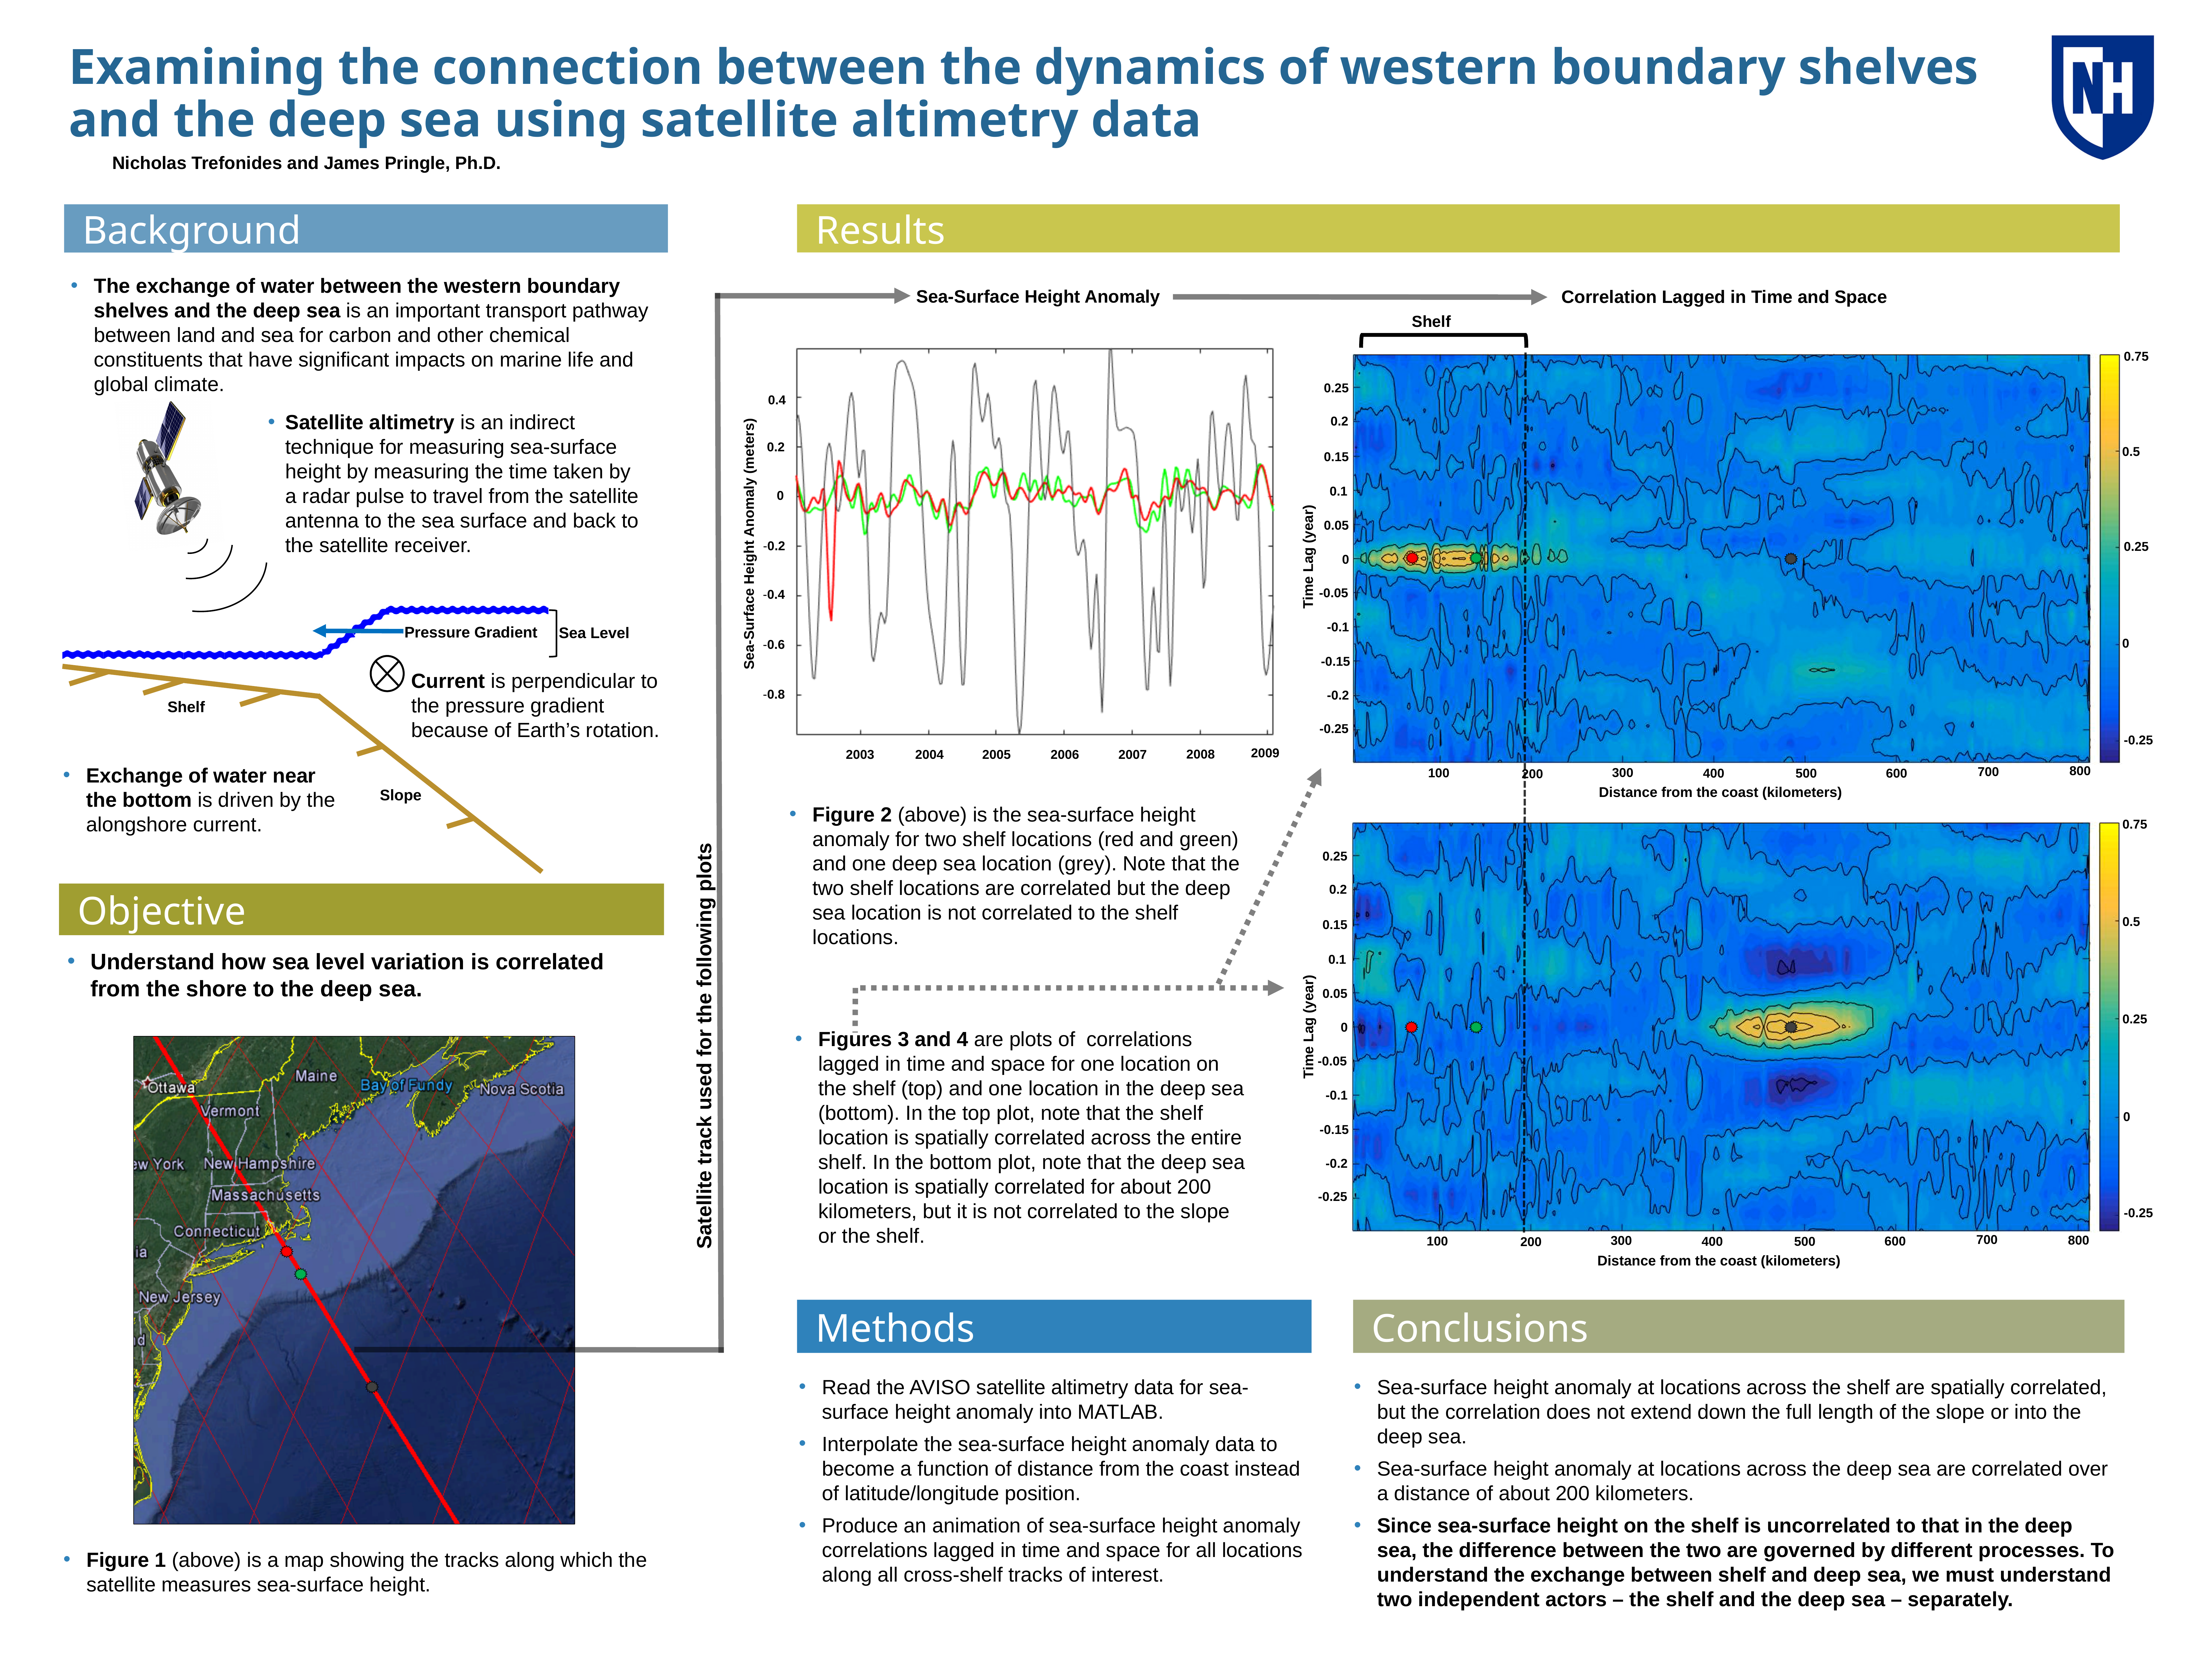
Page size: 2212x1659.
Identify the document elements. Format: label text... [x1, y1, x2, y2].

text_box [737, 282, 1284, 765]
text_box [186, 541, 233, 579]
text_box Figure 2 (above) is the sea-surface height anomaly for two shelf locations (red and green) and one deep sea location (grey). Note that the two shelf locations are correlated but the deep sea location is not correlated to the shelf locations. [785, 799, 1218, 951]
list Nicholas Trefonides and James Pringle, Ph.D. [108, 155, 532, 188]
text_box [1296, 258, 2160, 1271]
picture [95, 393, 245, 551]
text_box Sea Level [561, 620, 637, 644]
text_box Current is perpendicular to the pressure gradient because of Earth’s rotation. [561, 665, 671, 743]
list The exchange of water between the western boundary shelves and the deep sea is an important transport pathway between land and sea for carbon and other chemical constituents that have significant impacts on marine life and global climate. [52, 263, 668, 330]
list Results [797, 204, 2120, 253]
text_box [187, 537, 208, 553]
text_box Figures 3 and 4 are plots of correlations lagged in time and space for one location on the shelf (top) and one location in the deep sea (bottom). In the top plot, note that the shelf location is spatially correlated across the entire shelf. In the bottom plot, note that the deep sea location is spatially correlated for about 200 kilometers, but it is not correlated to the slope or the shelf. [790, 1023, 1256, 1249]
list Conclusions [1353, 1300, 2125, 1353]
text_box [194, 556, 267, 594]
text_box Satellite altimetry is an indirect technique for measuring sea-surface height by measuring the time taken by a radar pulse to travel from the satellite antenna to the sea surface and back to the satellite receiver. [263, 406, 648, 605]
list Methods [797, 1300, 1312, 1353]
text_box Figure 1 (above) is a map showing the tracks along which the satellite measures sea-surface height. [59, 1544, 661, 1598]
list Objective [59, 883, 664, 935]
list Read the AVISO satellite altimetry data for sea-surface height anomaly into MATLAB. Interpolate the sea-surface height anomaly data to become a function of distance from the coast instead of latitude/longitude position. Produce an animation of sea-surface height anomaly correlations lagged in time and space for all locations along all cross-shelf tracks of interest. [780, 1364, 1312, 1634]
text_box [717, 296, 721, 1353]
list Sea-surface height anomaly at locations across the shelf are spatially correlated, but the correlation does not extend down the full length of the slope or into the deep sea. Sea-surface height anomaly at locations across the deep sea are correlated over a distance of about 200 kilometers. Since sea-surface height on the shelf is uncorrelated to that in the deep sea, the difference between the two are governed by different processes. To understand the exchange between shelf and deep sea, we must understand two independent actors – the shelf and the deep sea – separately. [1335, 1364, 2121, 1659]
picture [2012, 0, 2194, 193]
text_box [59, 594, 561, 873]
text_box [1218, 768, 1321, 984]
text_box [717, 293, 721, 296]
list Background [64, 204, 668, 253]
picture [134, 1037, 575, 1524]
list Understand how sea level variation is correlated from the shore to the deep sea. [49, 938, 664, 1060]
text_box Satellite track used for the following plots [688, 793, 717, 1254]
title Examining the connection between the dynamics of western boundary shelves and the deep sea using satellite altimetry data [64, 0, 2012, 150]
